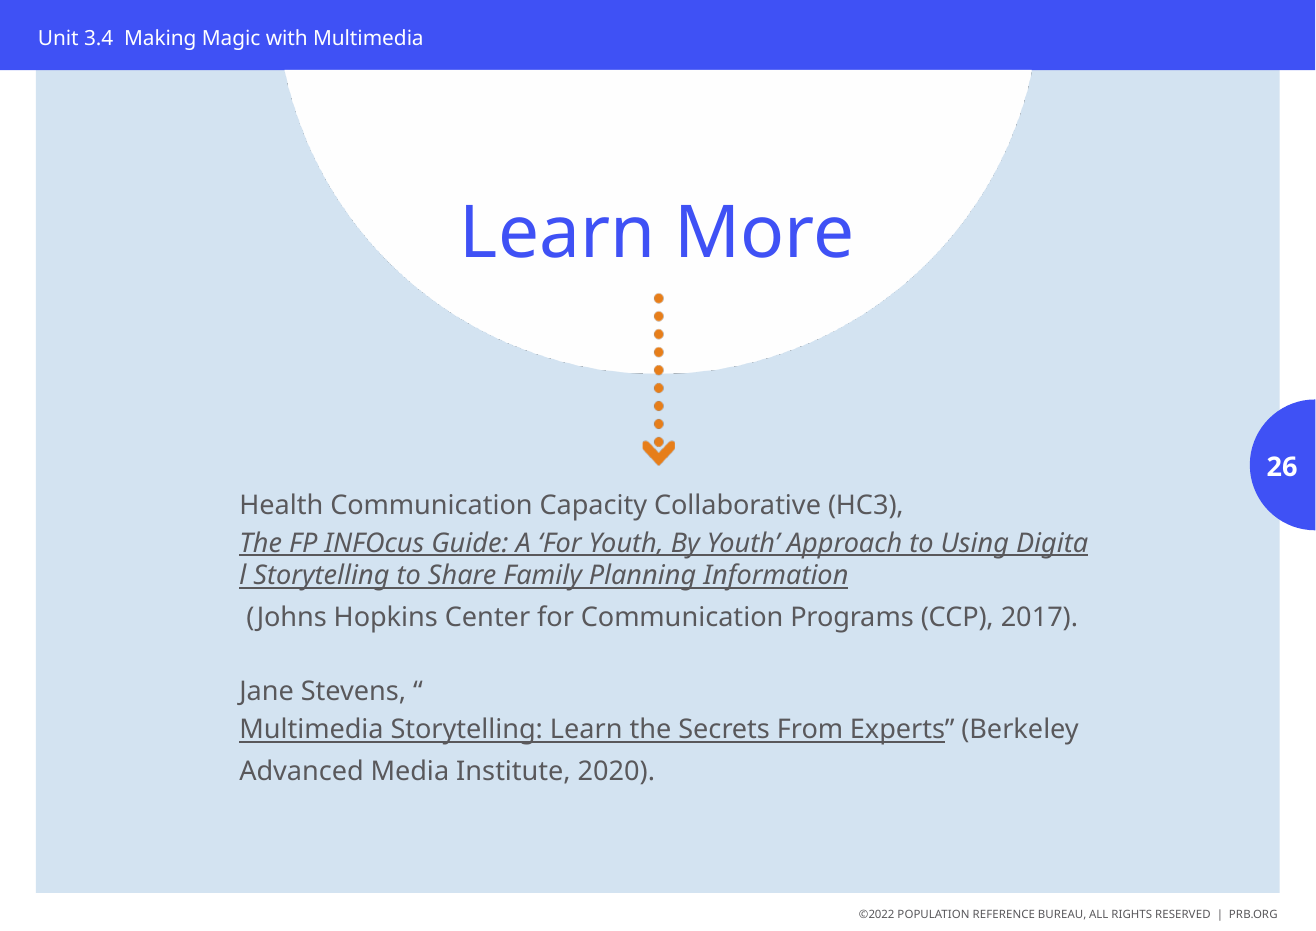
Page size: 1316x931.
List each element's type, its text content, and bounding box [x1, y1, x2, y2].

slide_number ‹#› [995, 449, 1298, 931]
picture [284, 69, 1032, 466]
text_box Health Communication Capacity Collaborative (HC3), The FP INFOcus Guide: A ‘For Youth, By Youth’ Approach to Using Digital Storytelling to Share Family Planning Information (Johns Hopkins Center for Communication Programs (CCP), 2017). Jane Stevens, “Multimedia Storytelling: Learn the Secrets From Experts” (Berkeley Advanced Media Institute, 2020). [239, 482, 1092, 754]
